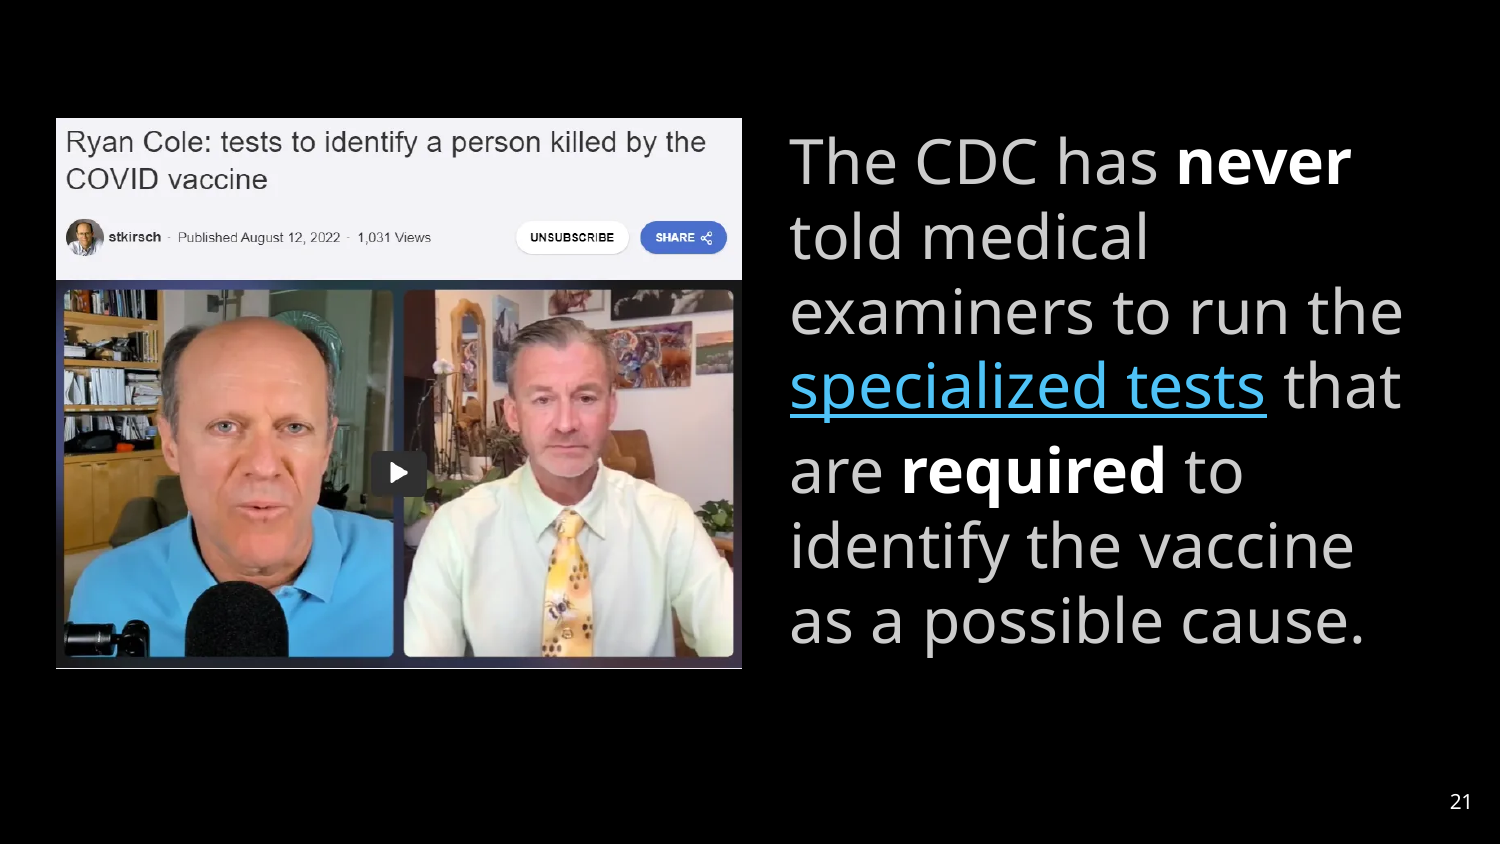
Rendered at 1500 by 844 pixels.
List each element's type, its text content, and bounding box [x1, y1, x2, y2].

slide_number 21 [1398, 770, 1489, 835]
picture [56, 118, 742, 669]
text_box The CDC has never told medical examiners to run the specialized tests that are required to identify the vaccine as a possible cause. [774, 106, 1433, 672]
